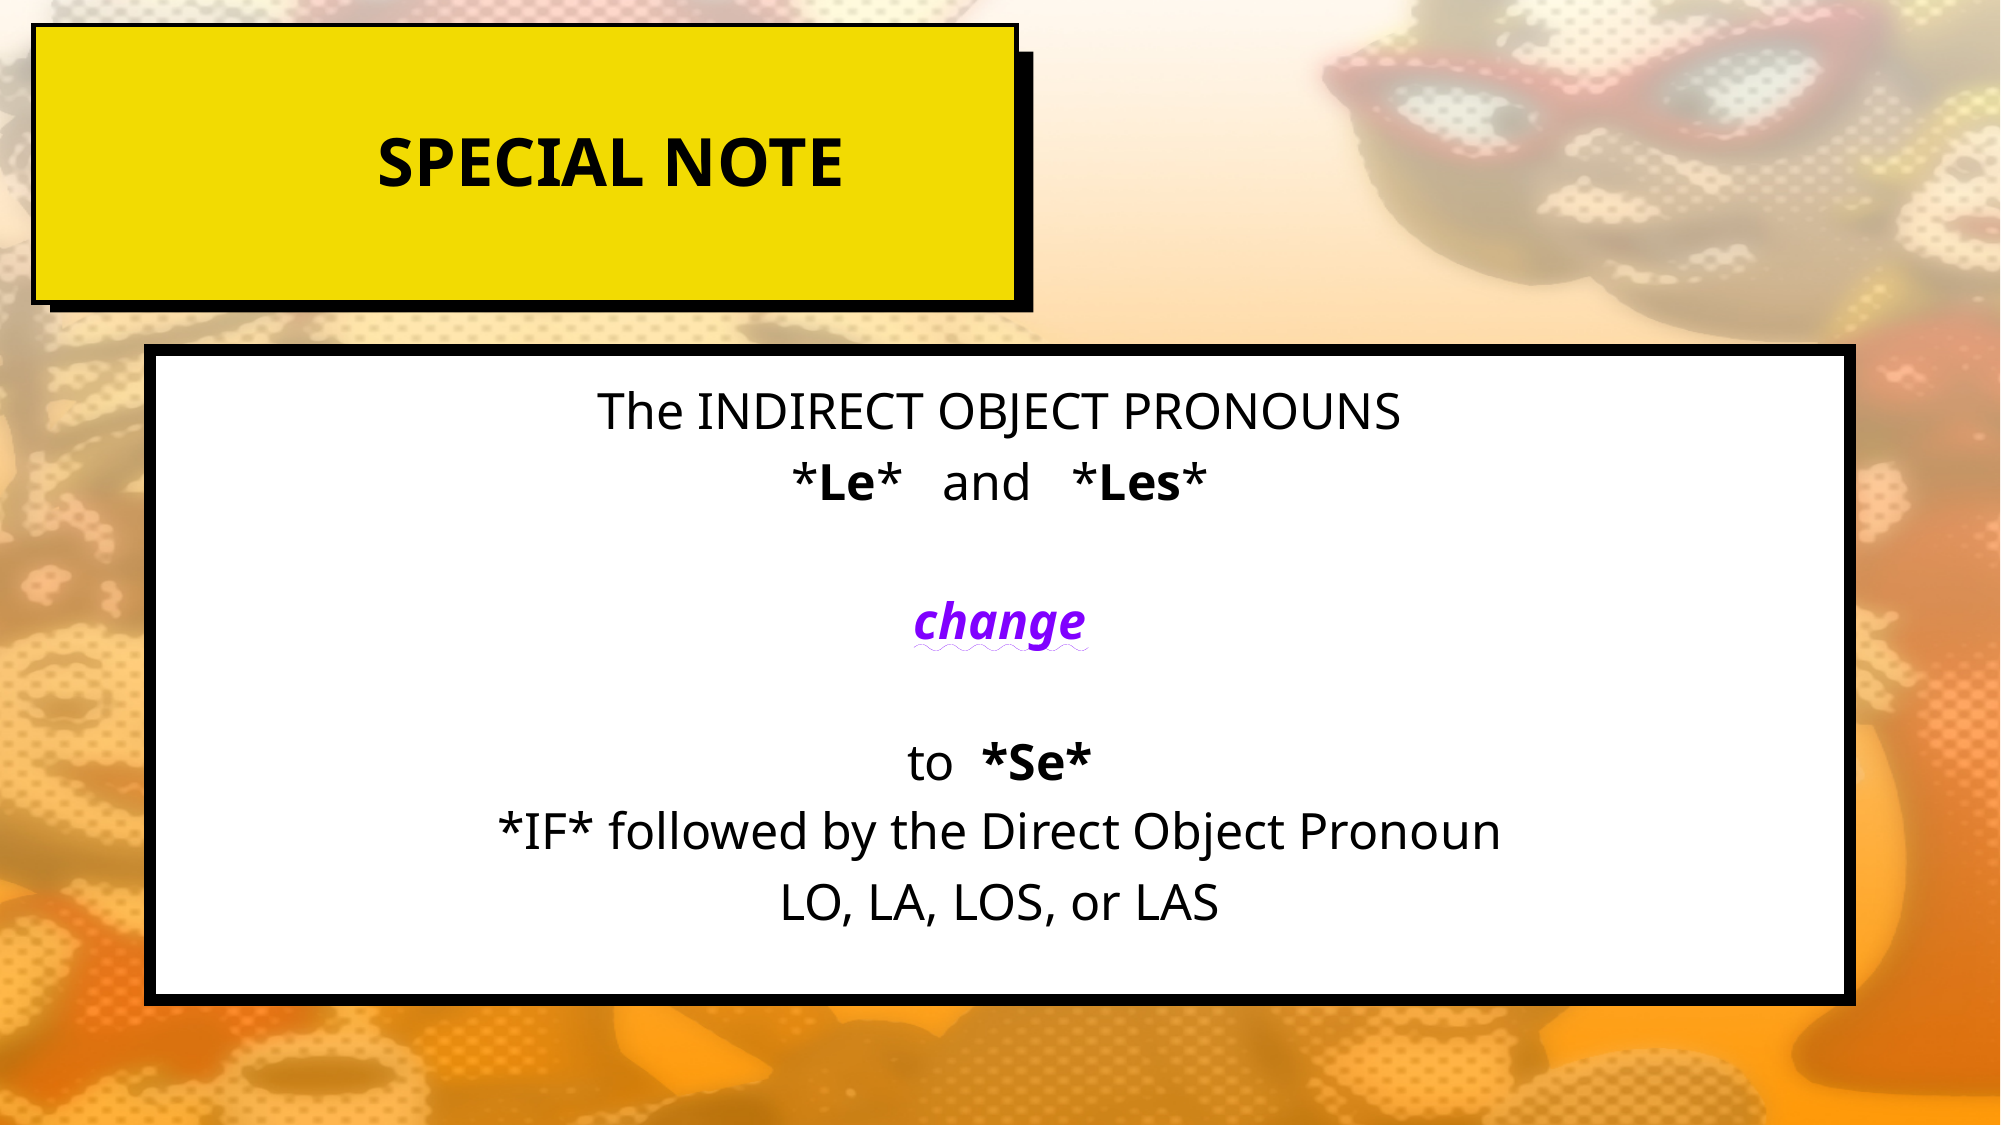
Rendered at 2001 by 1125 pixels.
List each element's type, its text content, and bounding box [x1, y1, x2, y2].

list The INDIRECT OBJECT PRONOUNS *Le* and *Les* change to *Se* *IF* followed by the Direct Object Pronoun LO, LA, LOS, or LAS [375, 375, 1625, 938]
picture [0, 0, 2001, 1125]
title SPECIAL NOTE [362, 112, 919, 215]
